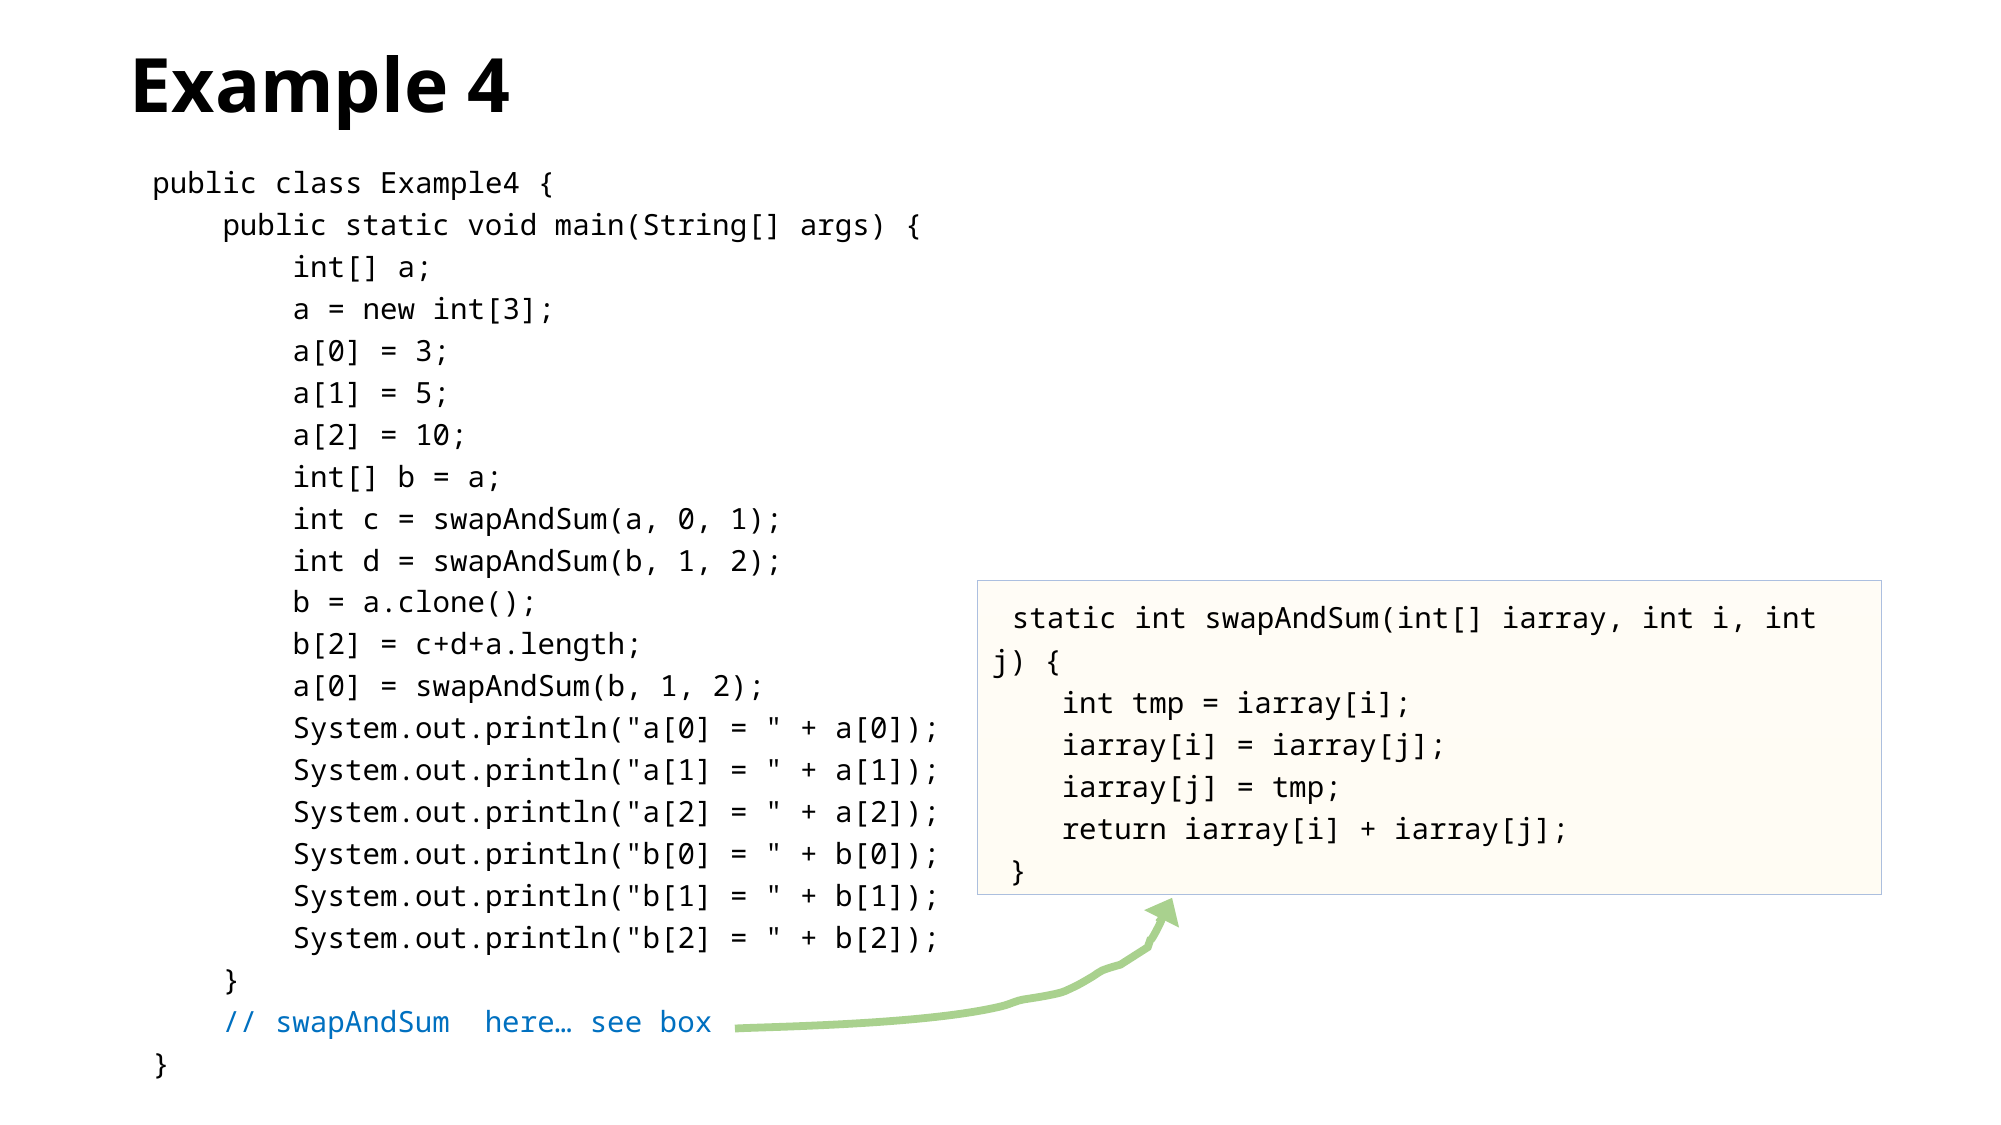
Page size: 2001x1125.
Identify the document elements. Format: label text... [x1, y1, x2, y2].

text_box [734, 897, 1176, 1030]
text_box static int swapAndSum(int[] iarray, int i, int j) { int tmp = iarray[i]; iarray[i] = iarray[j]; iarray[j] = tmp; return iarray[i] + iarray[j]; } [977, 580, 1882, 895]
list public class Example4 { public static void main(String[] args) { int[] a; a = new int[3]; a[0] = 3; a[1] = 5; a[2] = 10; int[] b = a; int c = swapAndSum(a, 0, 1); int d = swapAndSum(b, 1, 2); b = a.clone(); b[2] = c+d+a.length; a[0] = swapAndSum(b, 1, 2); System.out.println("a[0] = " + a[0]); System.out.println("a[1] = " + a[1]); System.out.println("a[2] = " + a[2]); System.out.println("b[0] = " + b[0]); System.out.println("b[1] = " + b[1]); System.out.println("b[2] = " + b[2]); } // swapAndSum here… see box } [137, 149, 1863, 1105]
title Example 4 [114, 49, 1840, 128]
